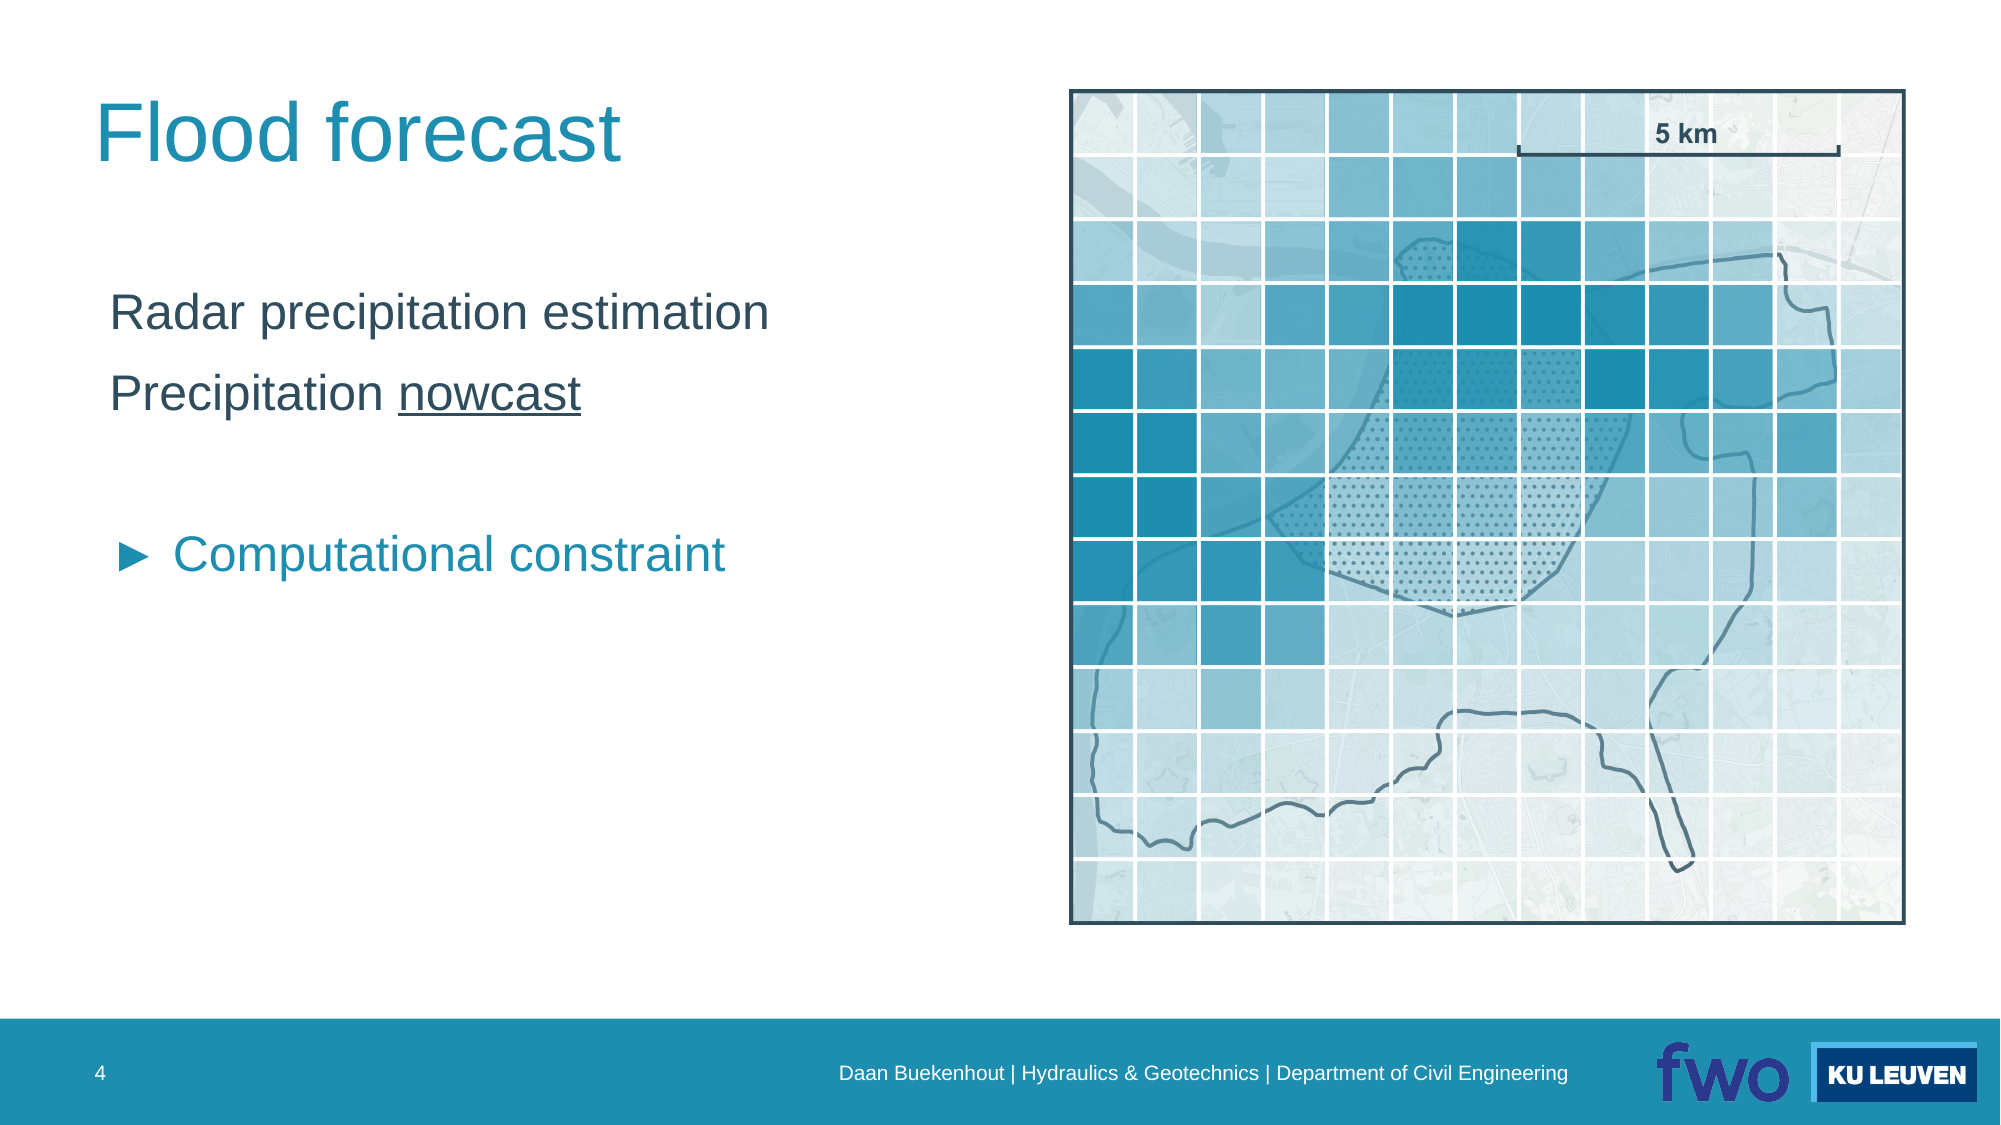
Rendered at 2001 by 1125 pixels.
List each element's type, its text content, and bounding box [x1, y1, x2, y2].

title Flood forecast [94, 33, 1906, 223]
slide_number 4 [94, 1018, 201, 1125]
text_box Radar precipitation estimation Precipitation nowcast ► Computational constraint [94, 271, 1034, 1004]
picture [1811, 1042, 1977, 1102]
picture [1657, 1042, 1789, 1102]
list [1069, 89, 1906, 925]
footer Daan Buekenhout | Hydraulics & Geotechnics | Department of Civil Engineering [778, 1018, 1598, 1125]
